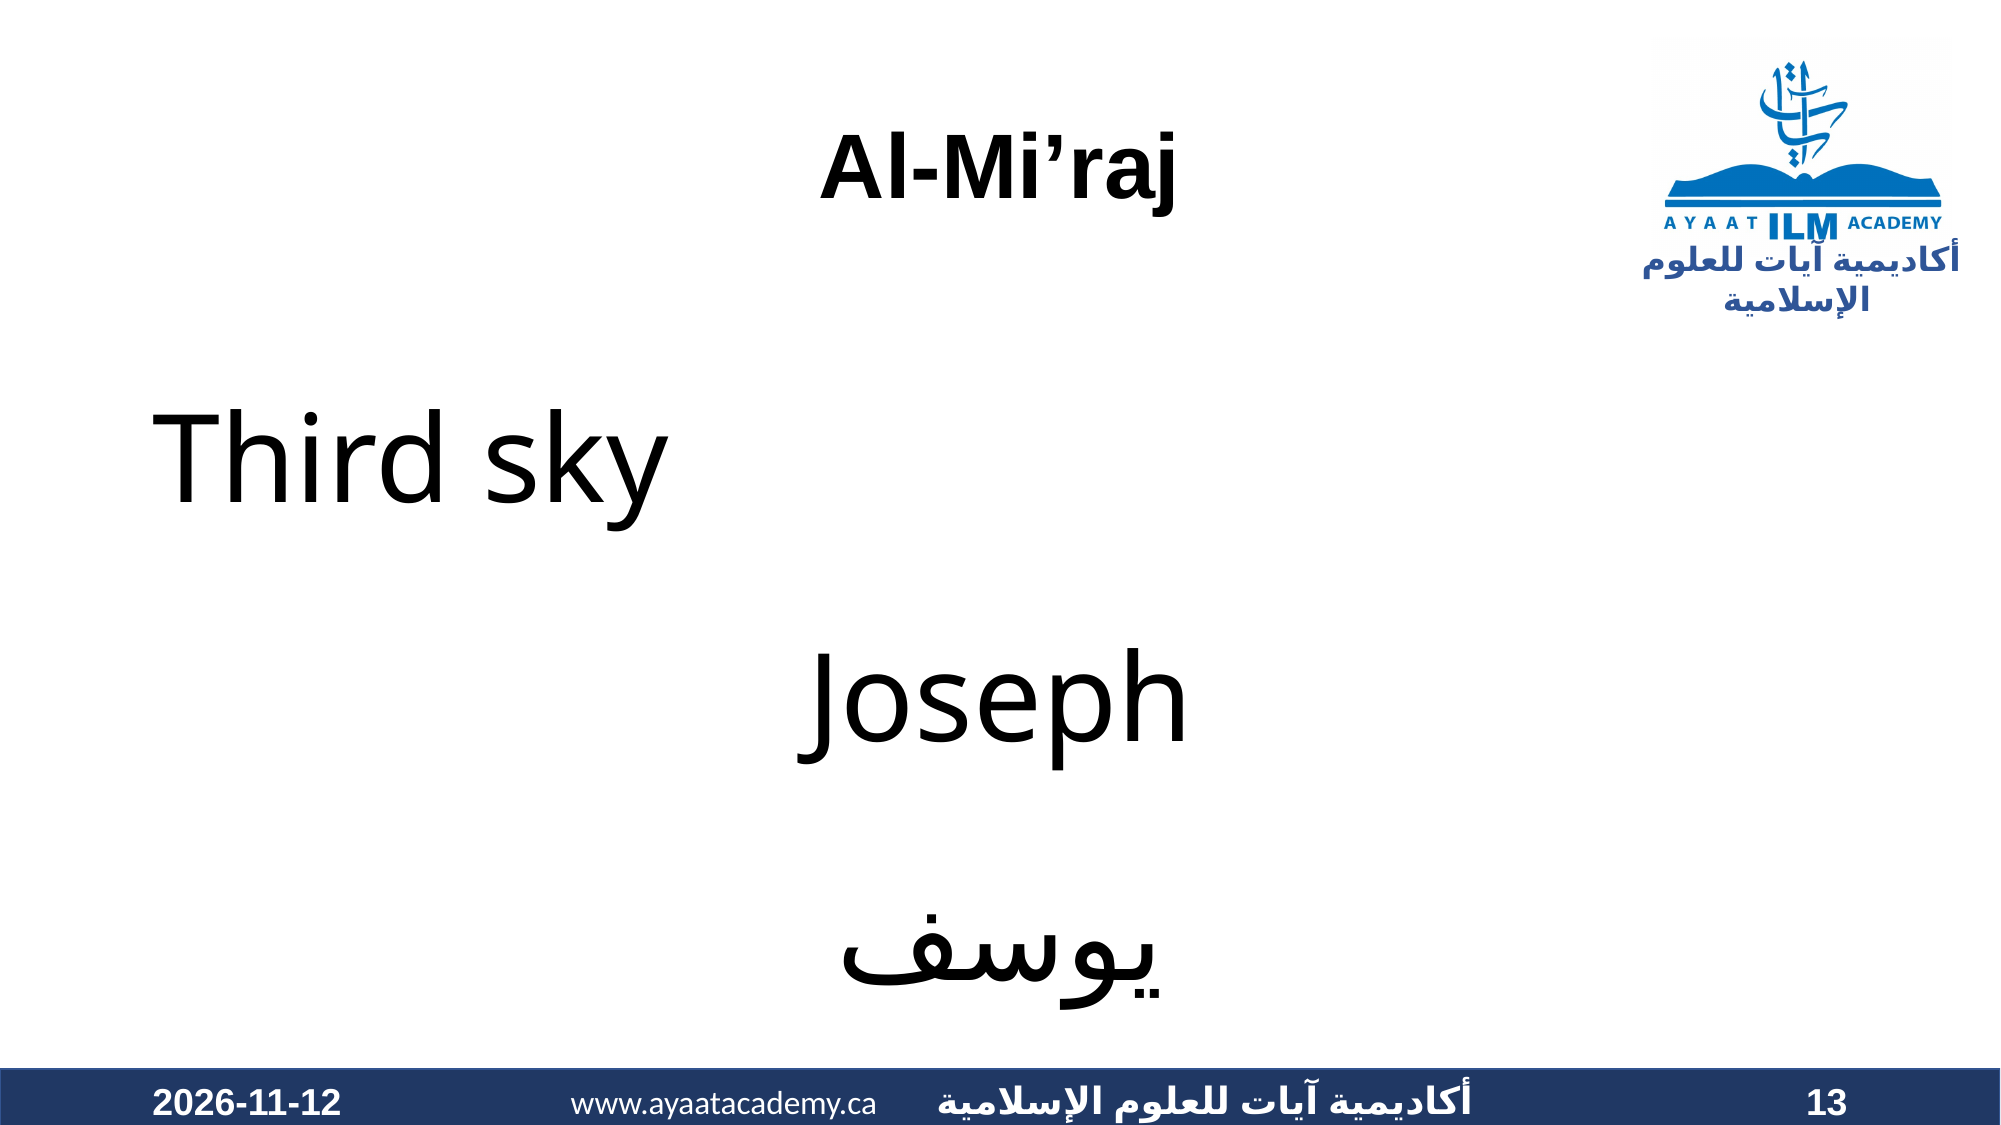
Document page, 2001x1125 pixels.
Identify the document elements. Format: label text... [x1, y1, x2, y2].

picture [1651, 37, 1952, 257]
list Third sky Joseph يوسف [137, 299, 1863, 1014]
title Al-Mi’raj [137, 59, 1863, 278]
slide_number 13 [1412, 1070, 1863, 1125]
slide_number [137, 1070, 588, 1125]
